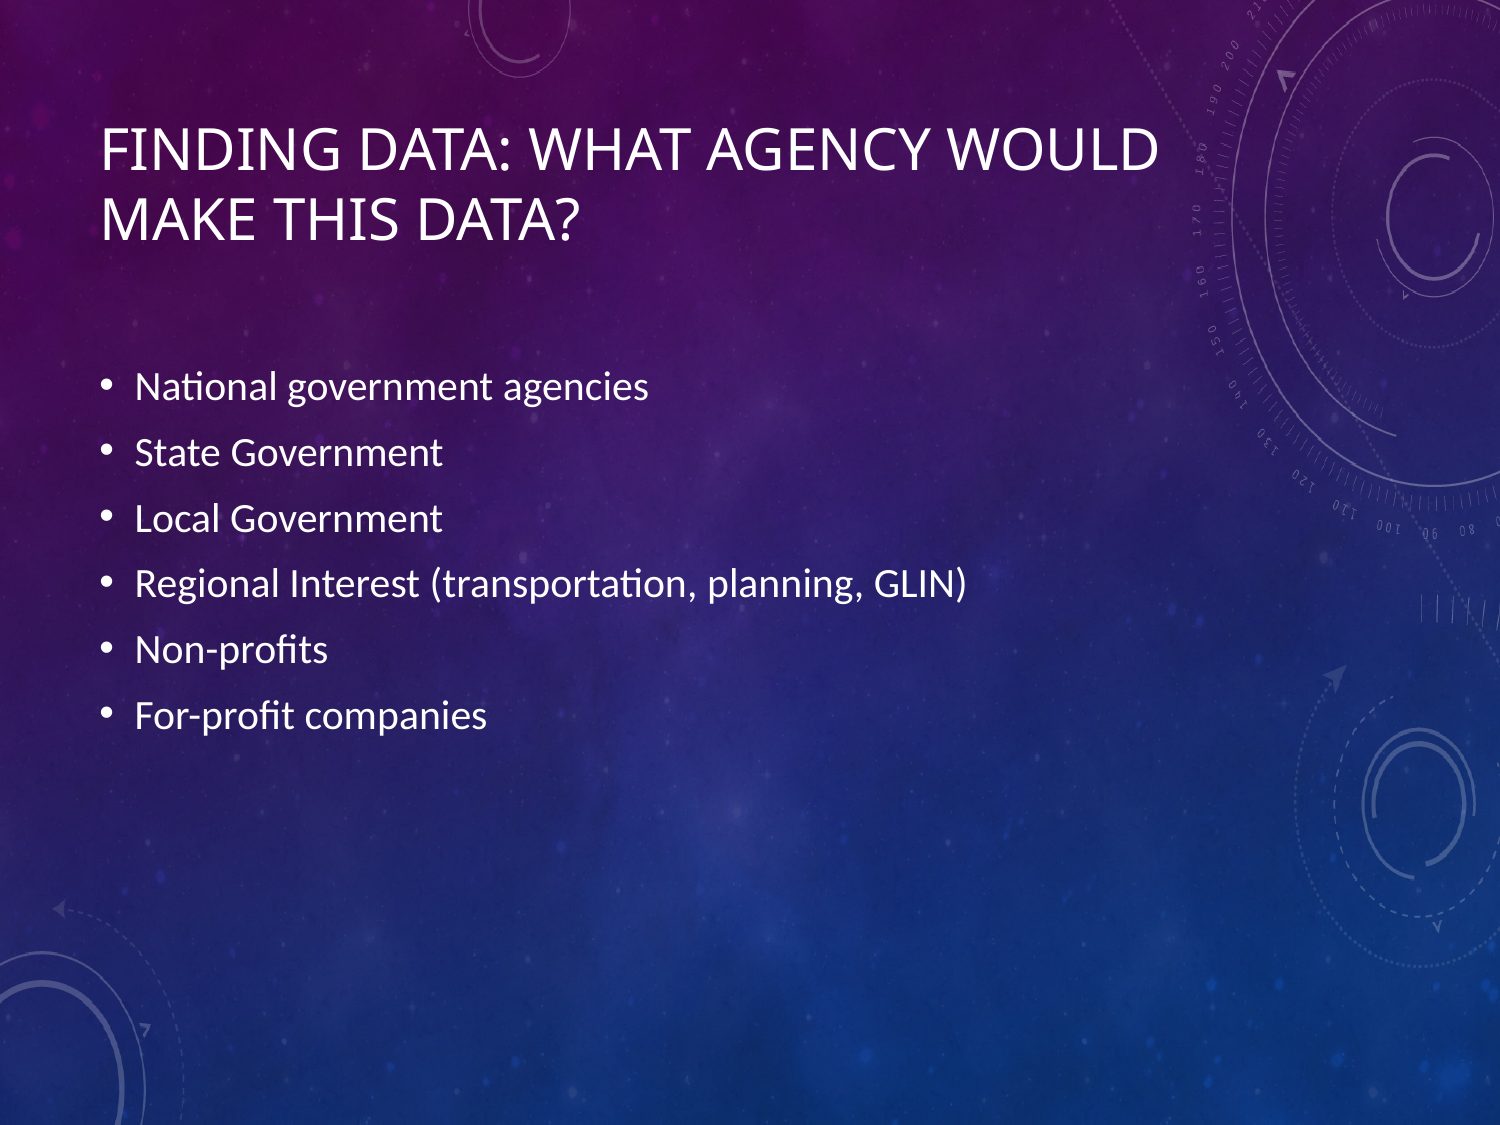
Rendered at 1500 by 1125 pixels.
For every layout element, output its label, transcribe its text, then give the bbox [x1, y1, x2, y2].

list National government agencies State Government Local Government Regional Interest (transportation, planning, GLIN) Non-profits For-profit companies [84, 351, 1331, 750]
picture [0, 0, 1500, 1125]
title Finding data: what agency would make this data? [84, 62, 1331, 302]
